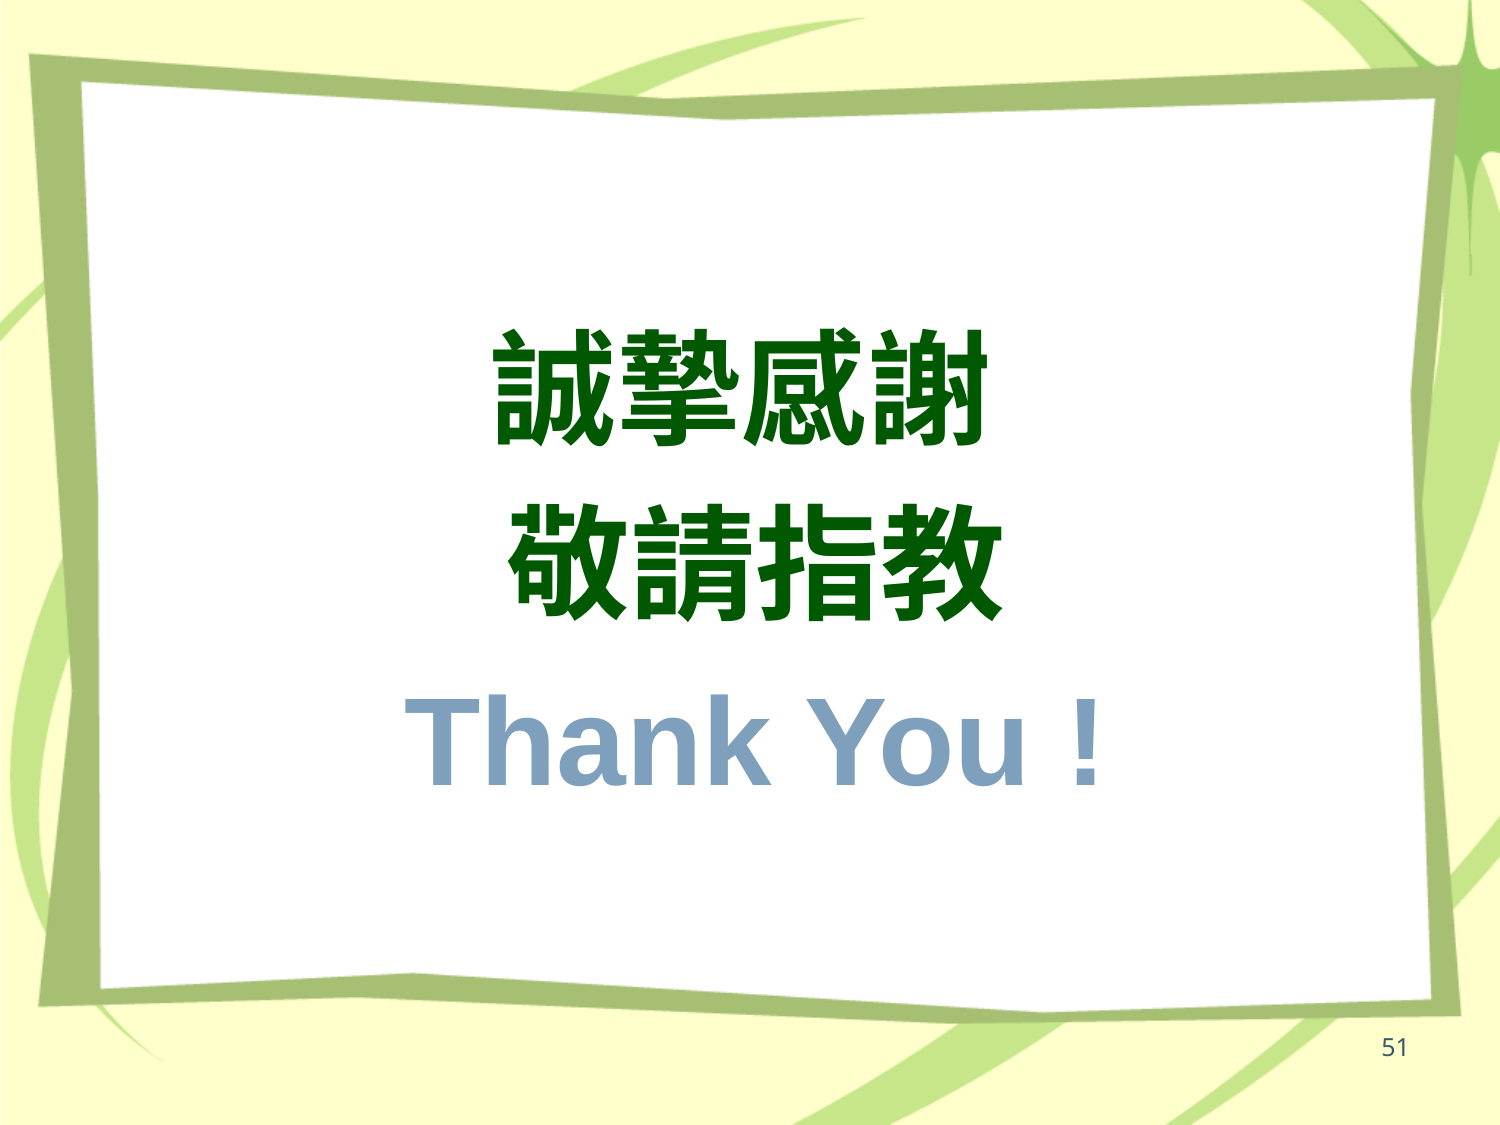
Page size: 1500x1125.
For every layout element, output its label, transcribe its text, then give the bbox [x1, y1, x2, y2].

picture [0, 0, 1500, 1125]
slide_number 51 [1074, 1024, 1426, 1103]
list 誠摯感謝 敬請指教 Thank You ! [171, 208, 1341, 941]
